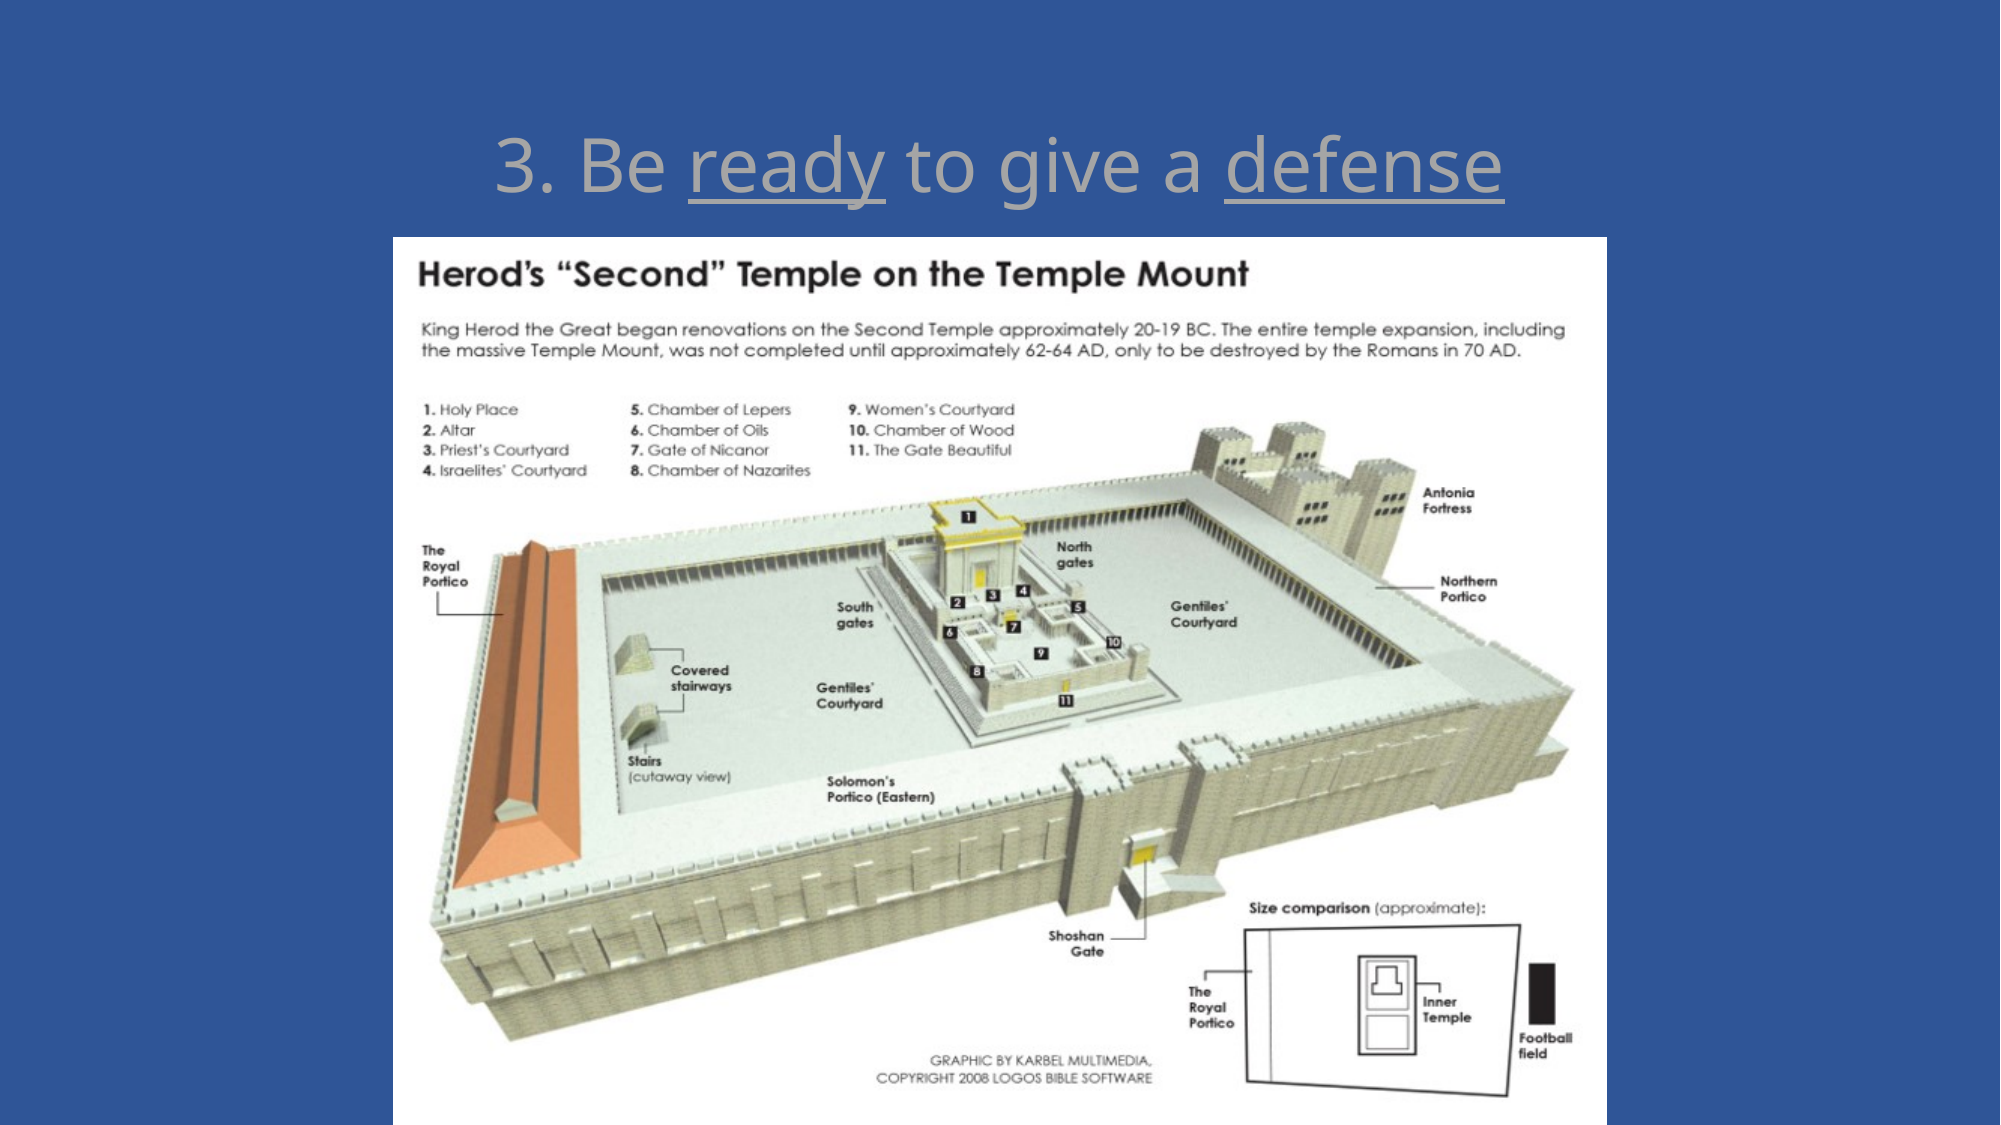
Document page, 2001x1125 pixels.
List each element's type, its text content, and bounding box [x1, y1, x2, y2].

title 3. Be ready to give a defense [137, 59, 1863, 278]
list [393, 237, 1607, 1125]
